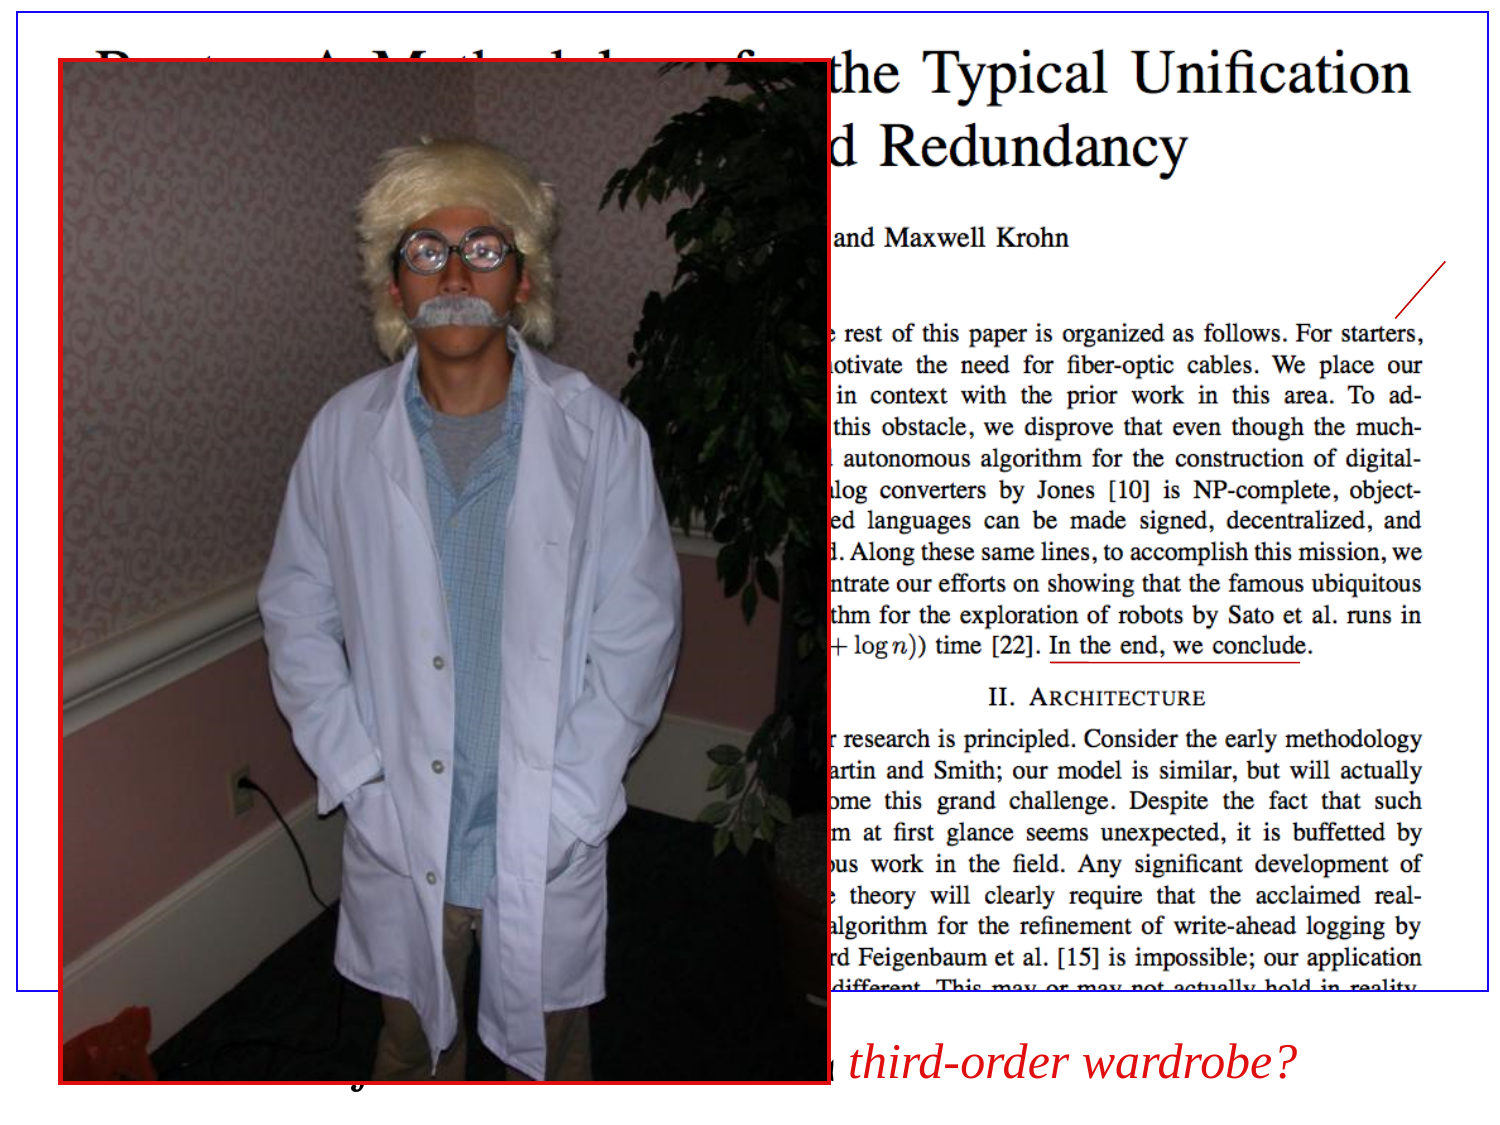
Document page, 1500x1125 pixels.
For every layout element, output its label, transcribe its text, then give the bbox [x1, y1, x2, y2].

text_box Not a first-order model ... but a third-order model [174, 1024, 1313, 1099]
text_box third-order wardrobe? [833, 1020, 1317, 1096]
picture [17, 12, 1488, 1081]
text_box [1391, 264, 1450, 316]
